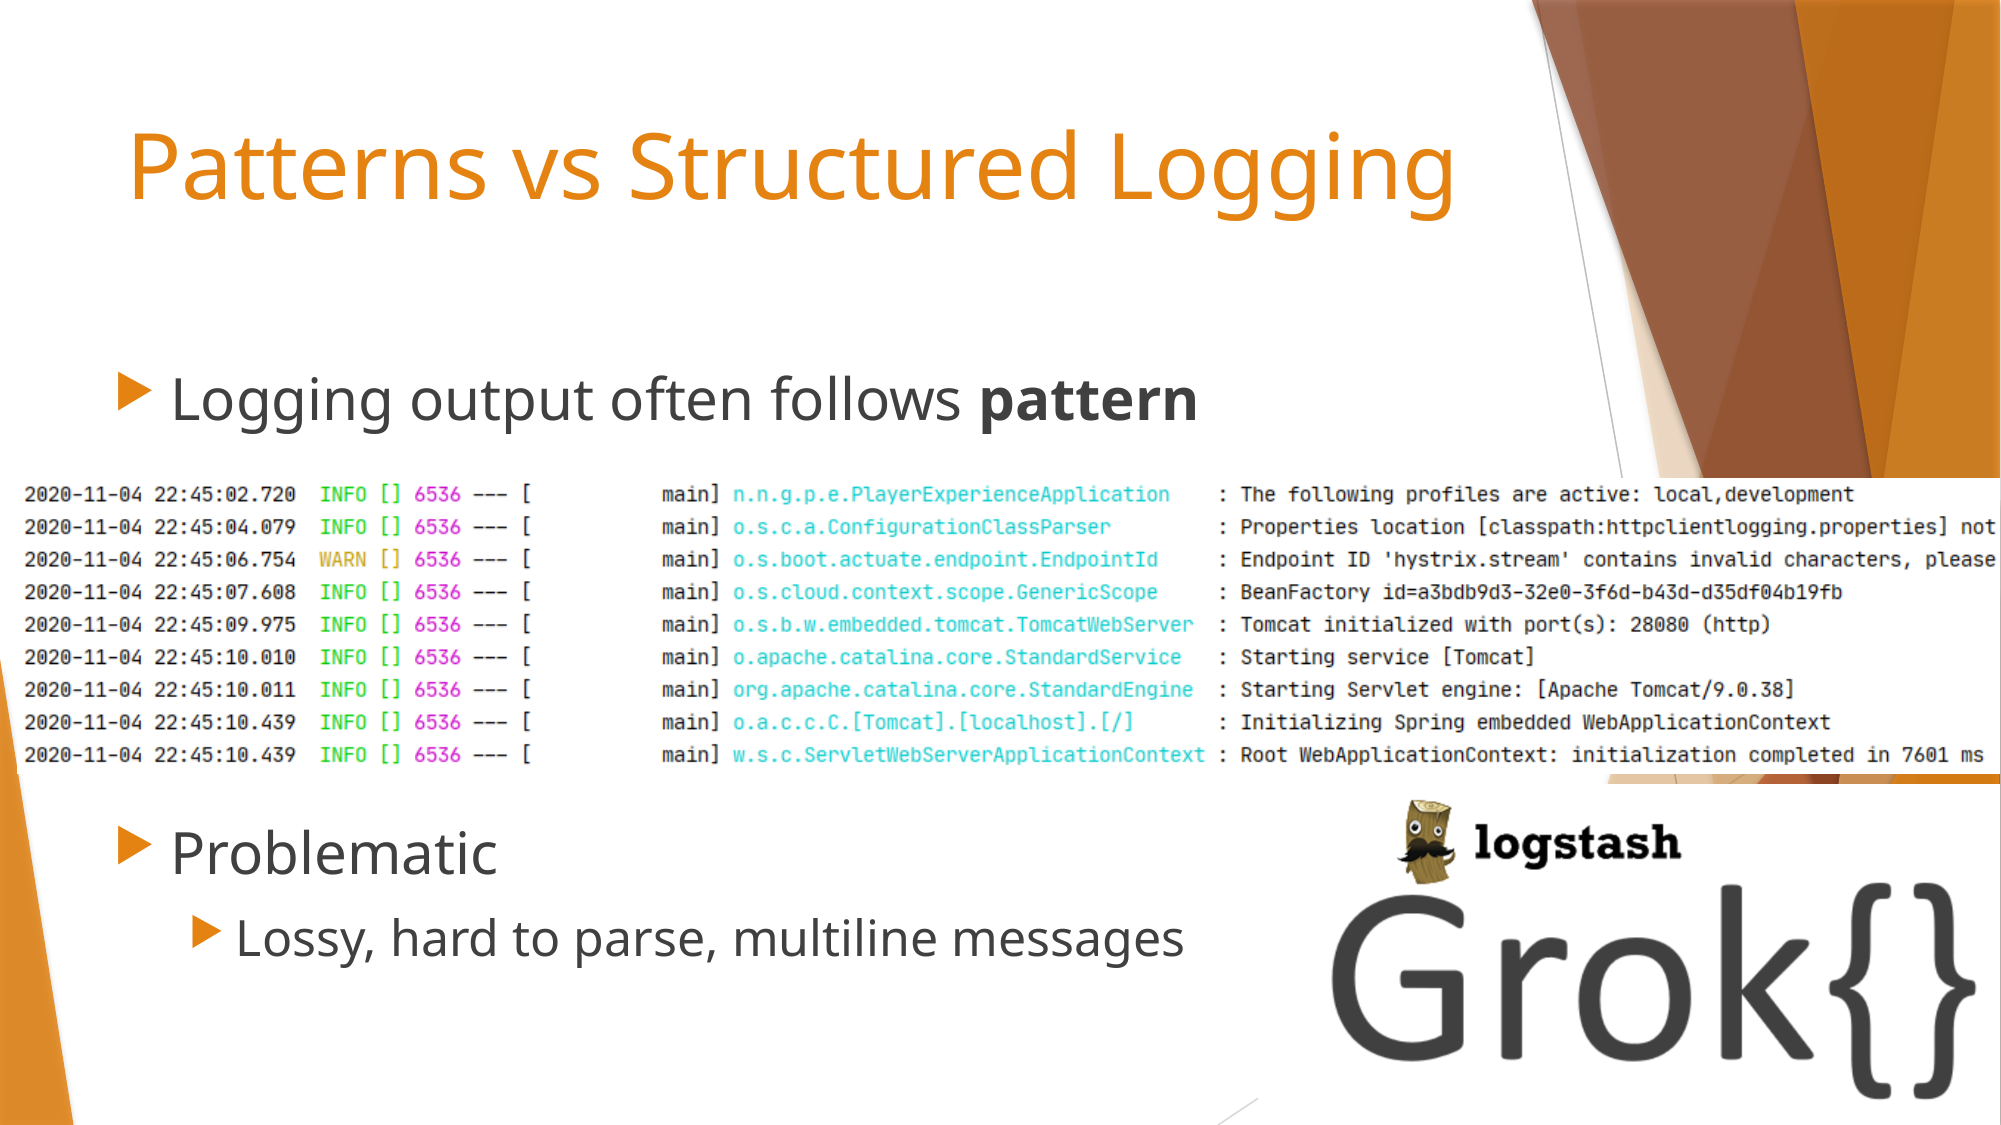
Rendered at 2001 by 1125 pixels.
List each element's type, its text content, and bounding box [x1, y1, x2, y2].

picture [16, 478, 2000, 775]
title Patterns vs Structured Logging [111, 99, 1522, 317]
list Logging output often follows pattern Problematic Lossy, hard to parse, multiline messages [99, 354, 1510, 476]
list Logging output often follows pattern Problematic Lossy, hard to parse, multiline messages [99, 786, 1255, 992]
picture [1258, 783, 2000, 1125]
